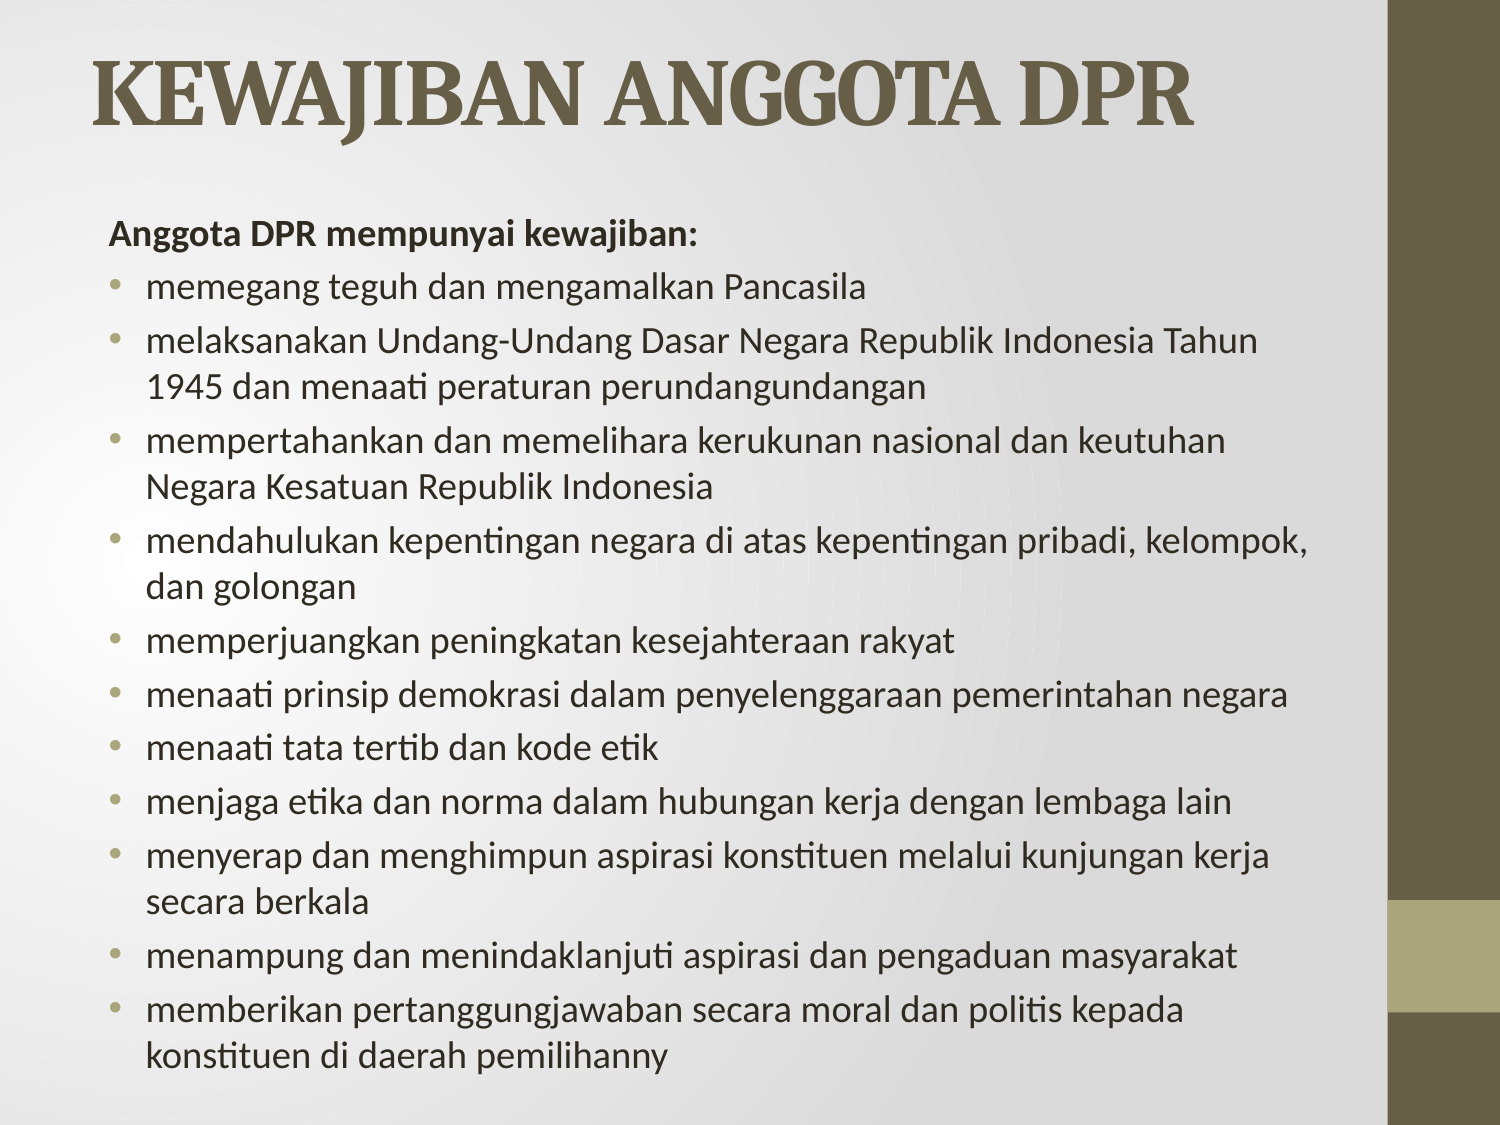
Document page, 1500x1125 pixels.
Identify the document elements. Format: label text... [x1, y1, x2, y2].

list Anggota DPR mempunyai kewajiban: memegang teguh dan mengamalkan Pancasila melaksanakan Undang-Undang Dasar Negara Republik Indonesia Tahun 1945 dan menaati peraturan perundangundangan mempertahankan dan memelihara kerukunan nasional dan keutuhan Negara Kesatuan Republik Indonesia mendahulukan kepentingan negara di atas kepentingan pribadi, kelompok, dan golongan memperjuangkan peningkatan kesejahteraan rakyat menaati prinsip demokrasi dalam penyelenggaraan pemerintahan negara menaati tata tertib dan kode etik menjaga etika dan norma dalam hubungan kerja dengan lembaga lain menyerap dan menghimpun aspirasi konstituen melalui kunjungan kerja secara berkala menampung dan menindaklanjuti aspirasi dan pengaduan masyarakat memberikan pertanggungjawaban secara moral dan politis kepada konstituen di daerah pemilihanny [75, 200, 1325, 1100]
title KEWAJIBAN ANGGOTA DPR [75, 12, 1325, 163]
